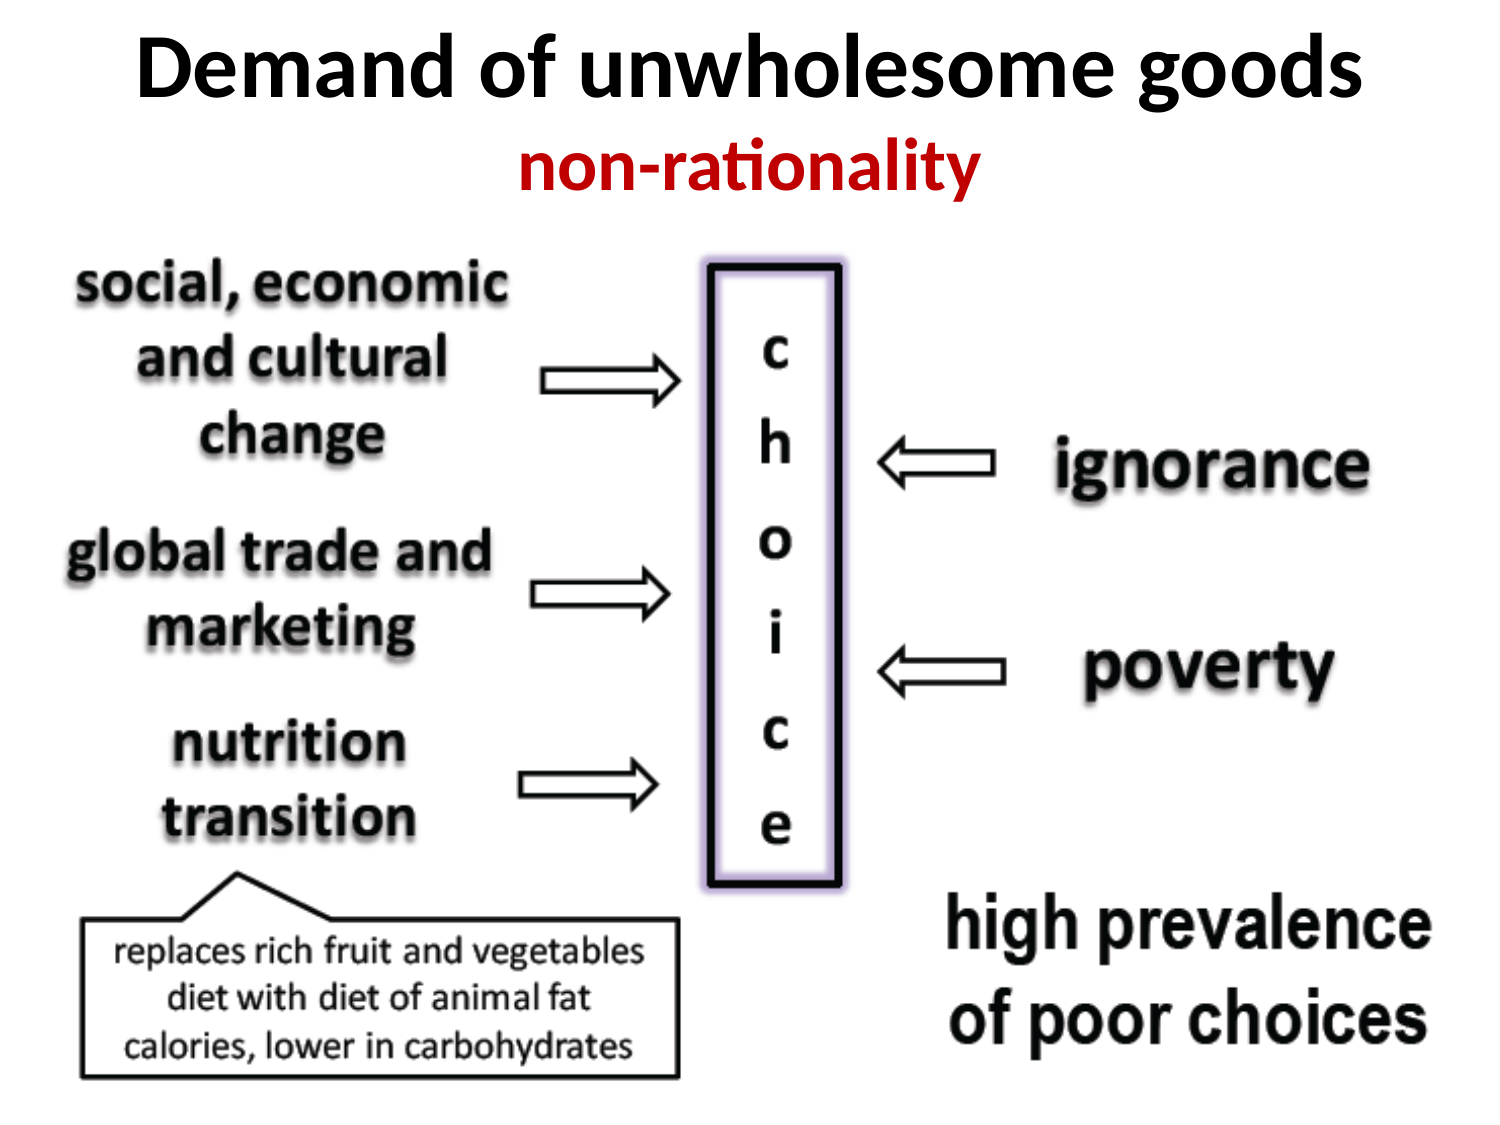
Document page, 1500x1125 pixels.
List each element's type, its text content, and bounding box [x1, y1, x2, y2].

title Demand of unwholesome goods non-rationality [0, 0, 1500, 212]
picture [31, 235, 1485, 1083]
